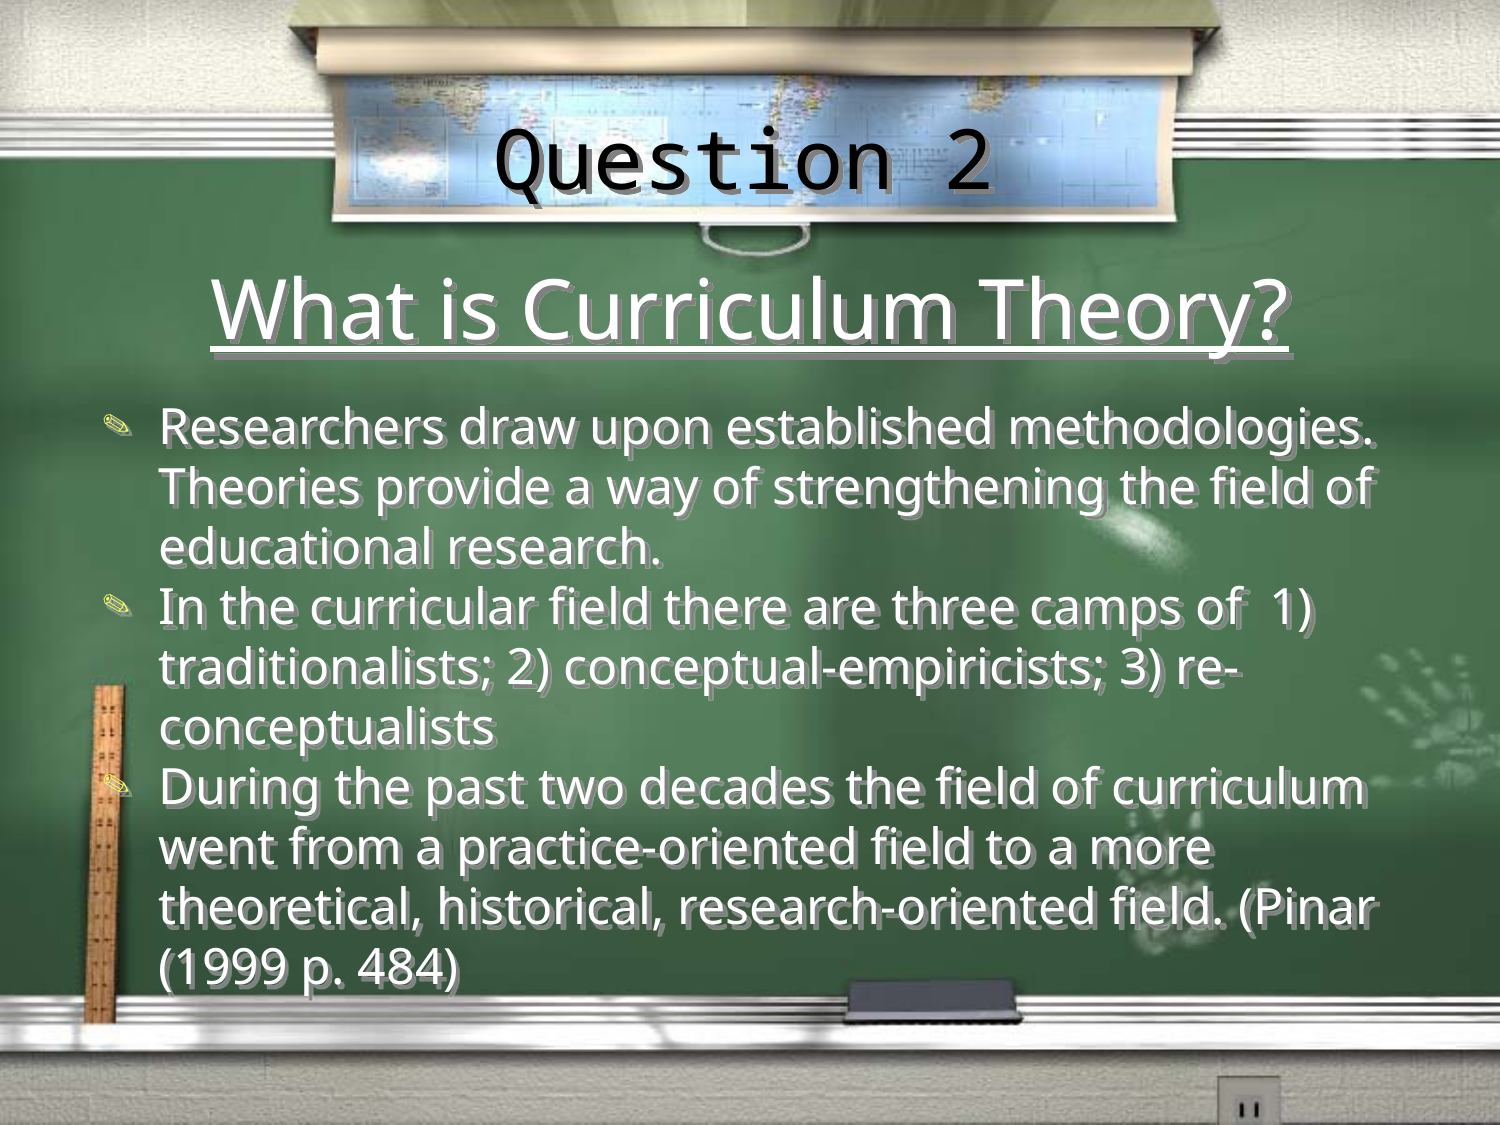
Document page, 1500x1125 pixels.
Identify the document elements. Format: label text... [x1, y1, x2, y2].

text_box Question 2 [112, 112, 1375, 200]
picture [0, 0, 1500, 1125]
title What is Curriculum Theory? [112, 224, 1388, 387]
list Researchers draw upon established methodologies. Theories provide a way of strengthening the field of educational research. In the curricular field there are three camps of 1) traditionalists; 2) conceptual-empiricists; 3) re-conceptualists During the past two decades the field of curriculum went from a practice-oriented field to a more theoretical, historical, research-oriented field. (Pinar (1999 p. 484) [87, 387, 1500, 1001]
